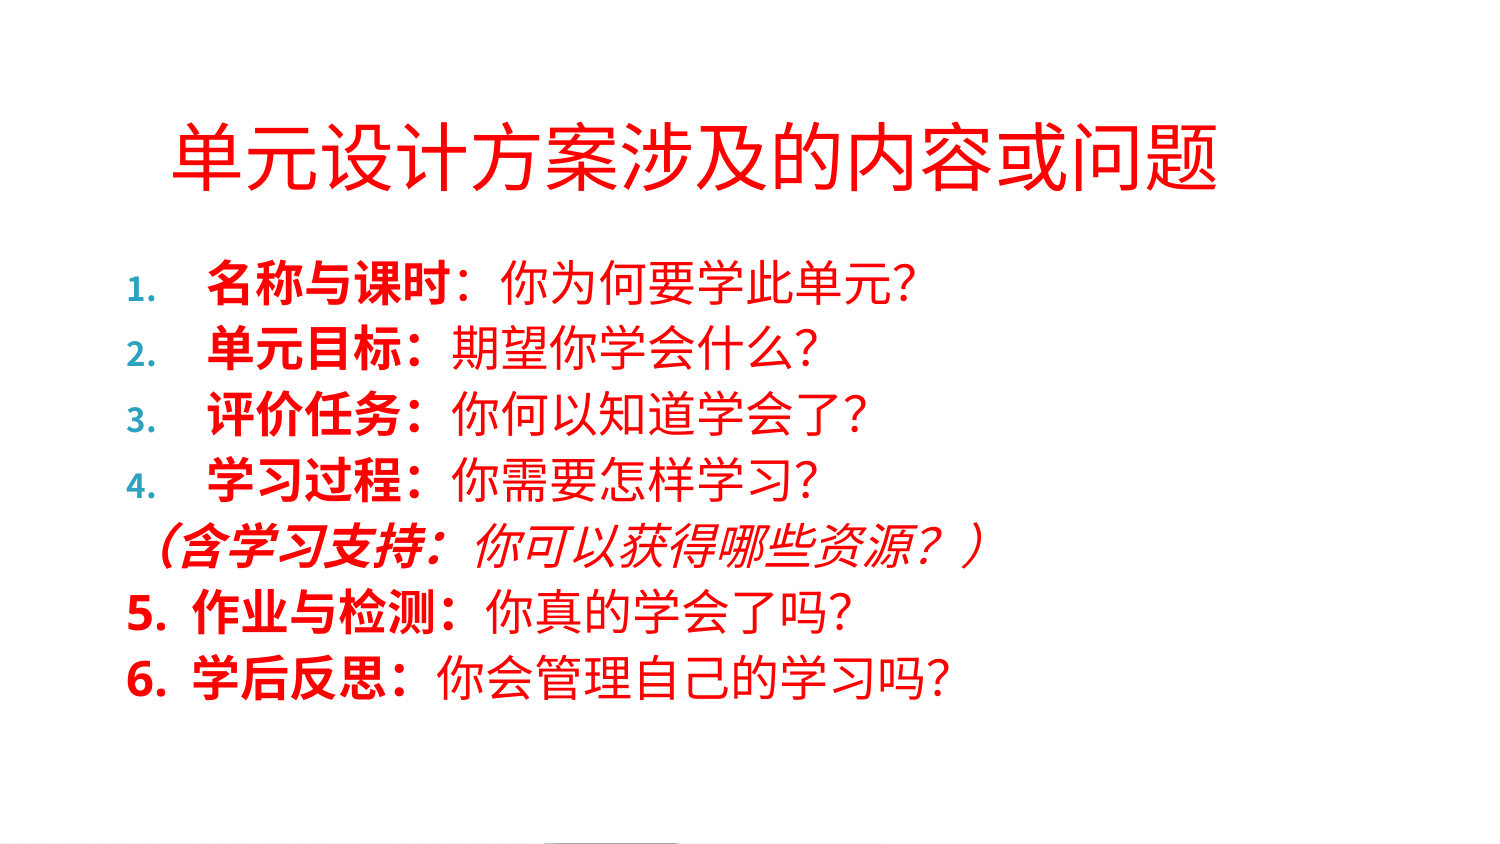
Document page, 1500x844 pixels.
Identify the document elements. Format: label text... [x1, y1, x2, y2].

title 单元设计方案涉及的内容或问题 [53, 85, 1404, 226]
list 名称与课时：你为何要学此单元？ 单元目标：期望你学会什么？ 评价任务：你何以知道学会了？ 学习过程：你需要怎样学习？ （含学习支持：你可以获得哪些资源？） 5. 作业与检测：你真的学会了吗？ 6. 学后反思：你会管理自己的学习吗？ [112, 244, 1473, 719]
